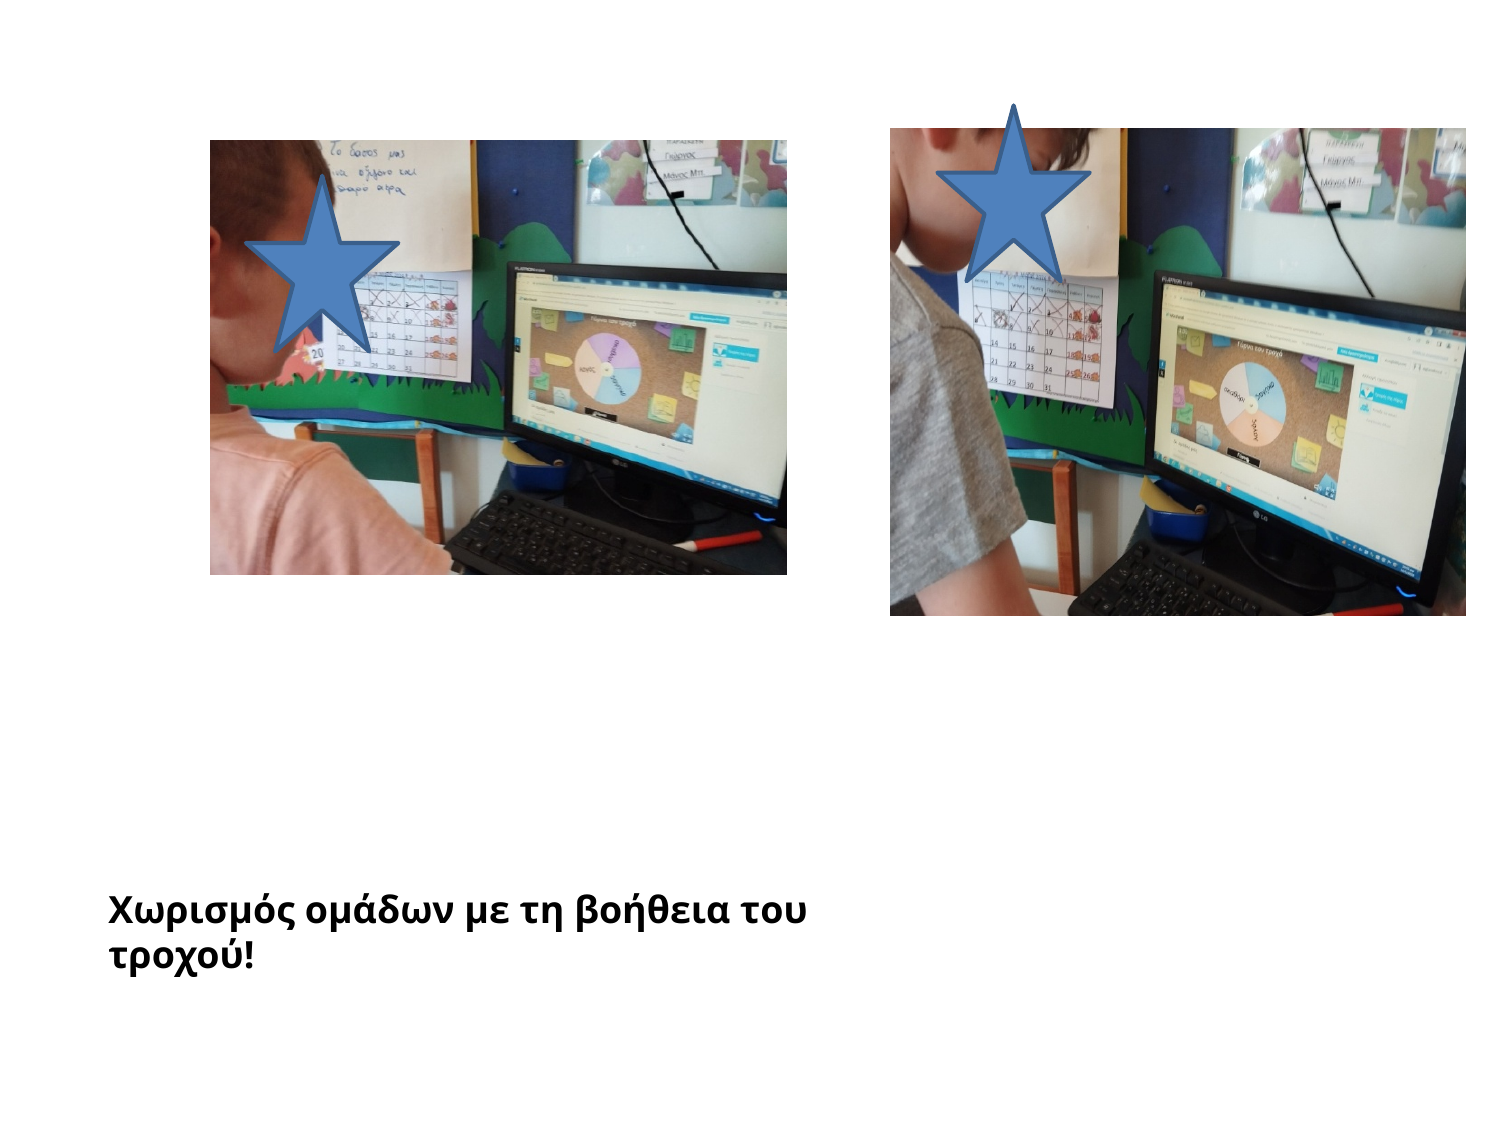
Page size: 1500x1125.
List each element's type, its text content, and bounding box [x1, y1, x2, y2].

picture [890, 128, 1466, 616]
picture [210, 140, 787, 575]
text_box Χωρισμός ομάδων με τη βοήθεια του τροχού! [93, 878, 891, 984]
text_box [1005, 103, 1022, 127]
